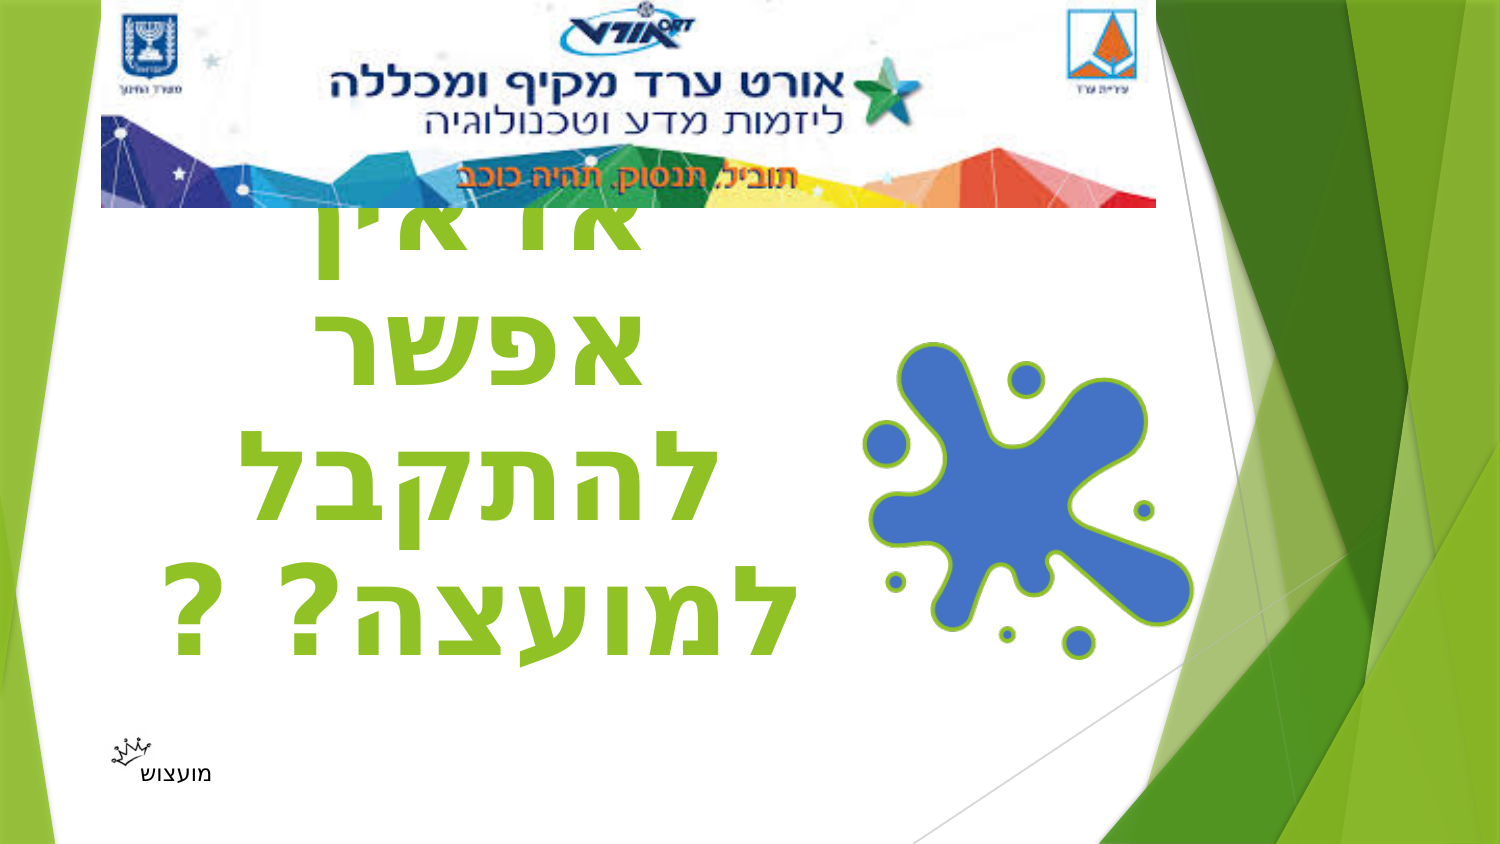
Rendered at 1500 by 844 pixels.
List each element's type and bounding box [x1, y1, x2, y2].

text_box [0, 0, 1500, 844]
picture [107, 735, 153, 767]
picture [101, 0, 1157, 209]
picture [824, 295, 1230, 701]
